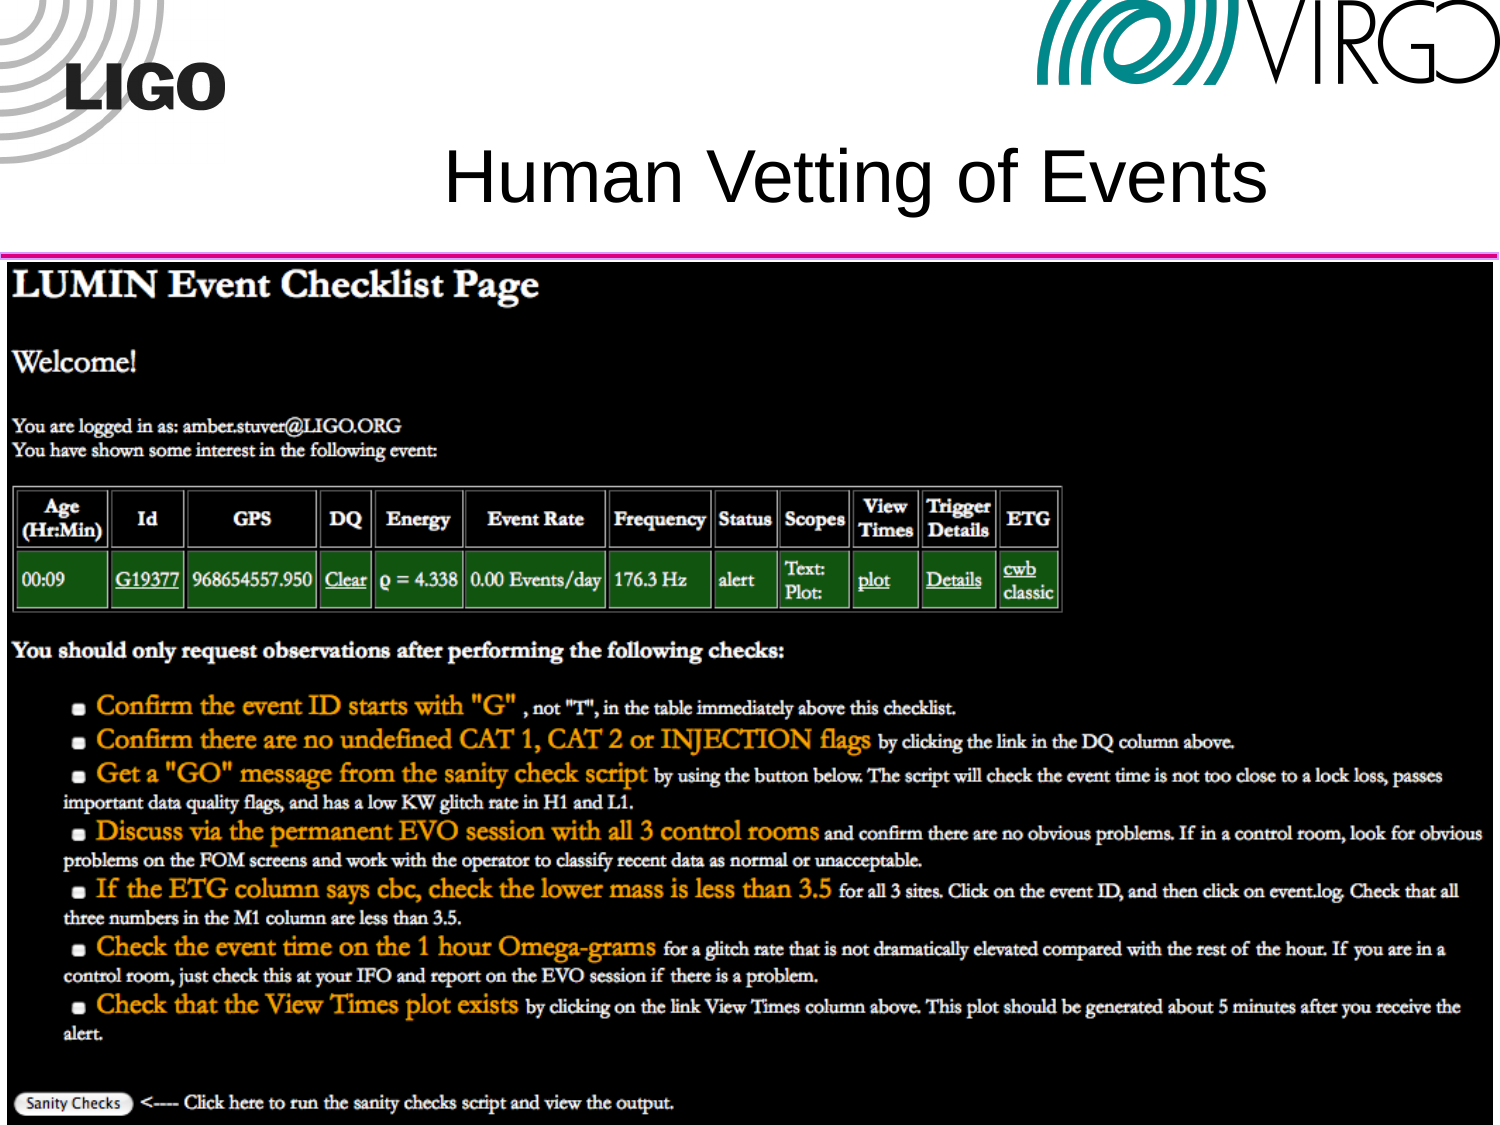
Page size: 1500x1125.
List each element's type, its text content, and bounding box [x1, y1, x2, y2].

picture [7, 262, 1493, 1125]
title Human Vetting of Events [262, 37, 1450, 225]
picture [0, 0, 225, 164]
picture [1037, 0, 1500, 85]
